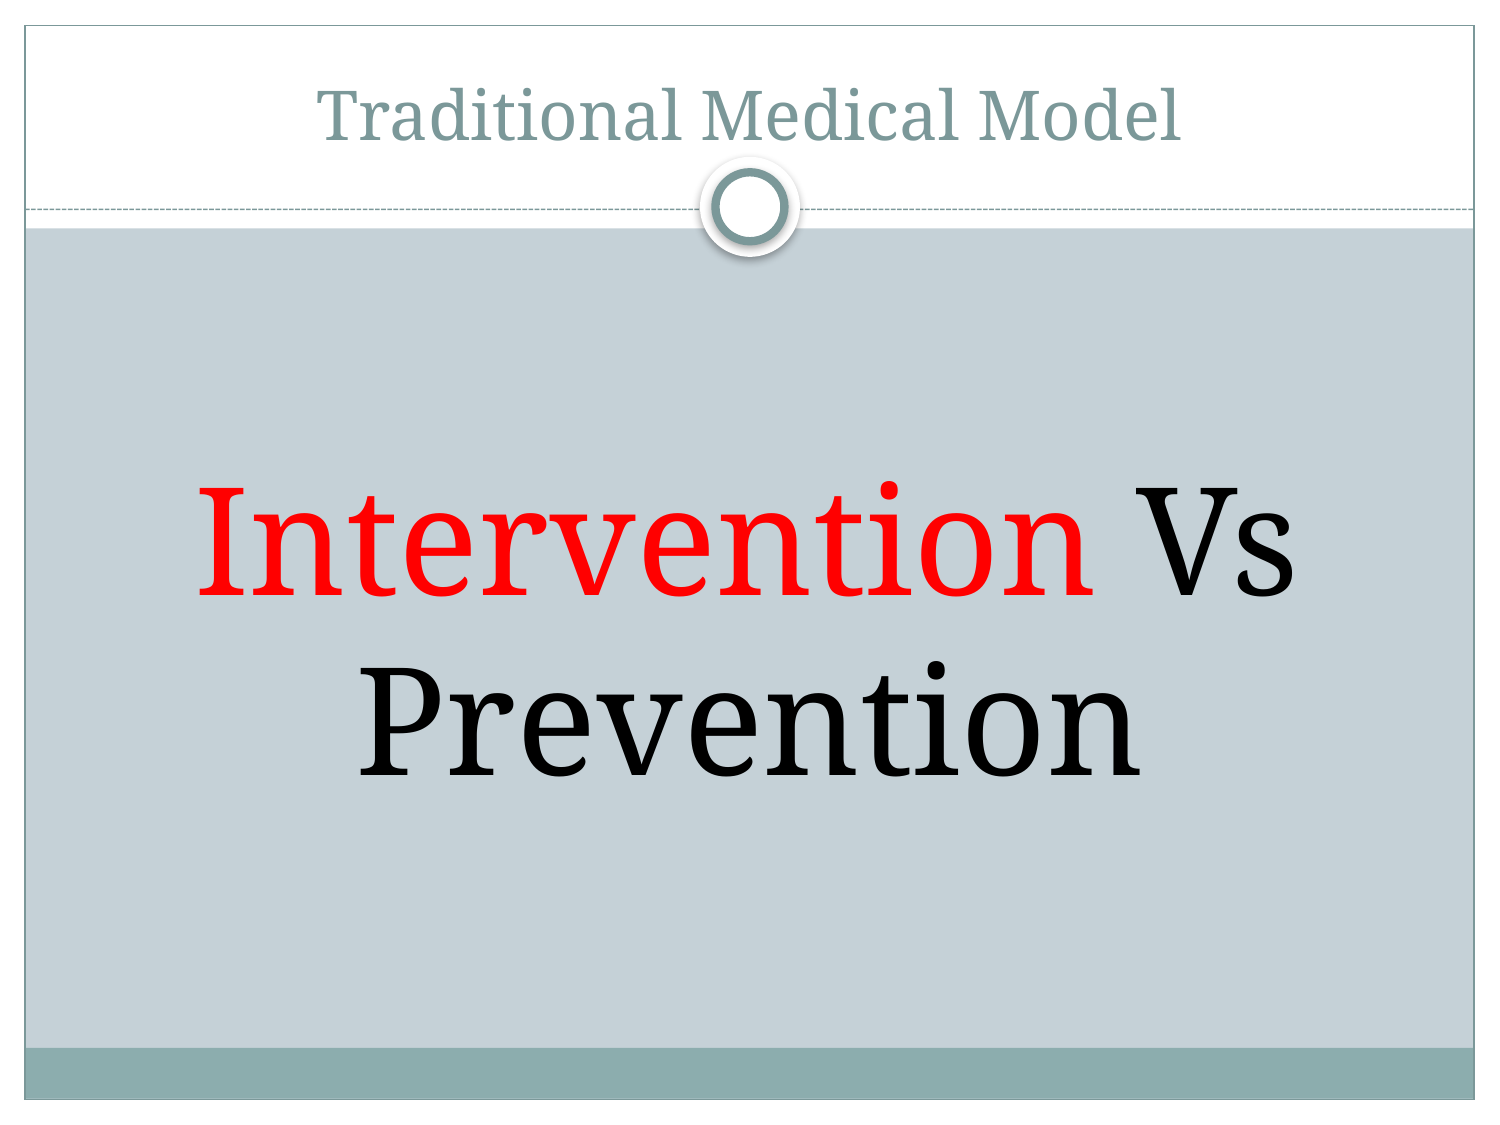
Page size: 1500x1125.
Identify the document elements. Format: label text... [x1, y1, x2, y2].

list Intervention Vs Prevention [49, 438, 1445, 825]
title Traditional Medical Model [49, 37, 1450, 162]
